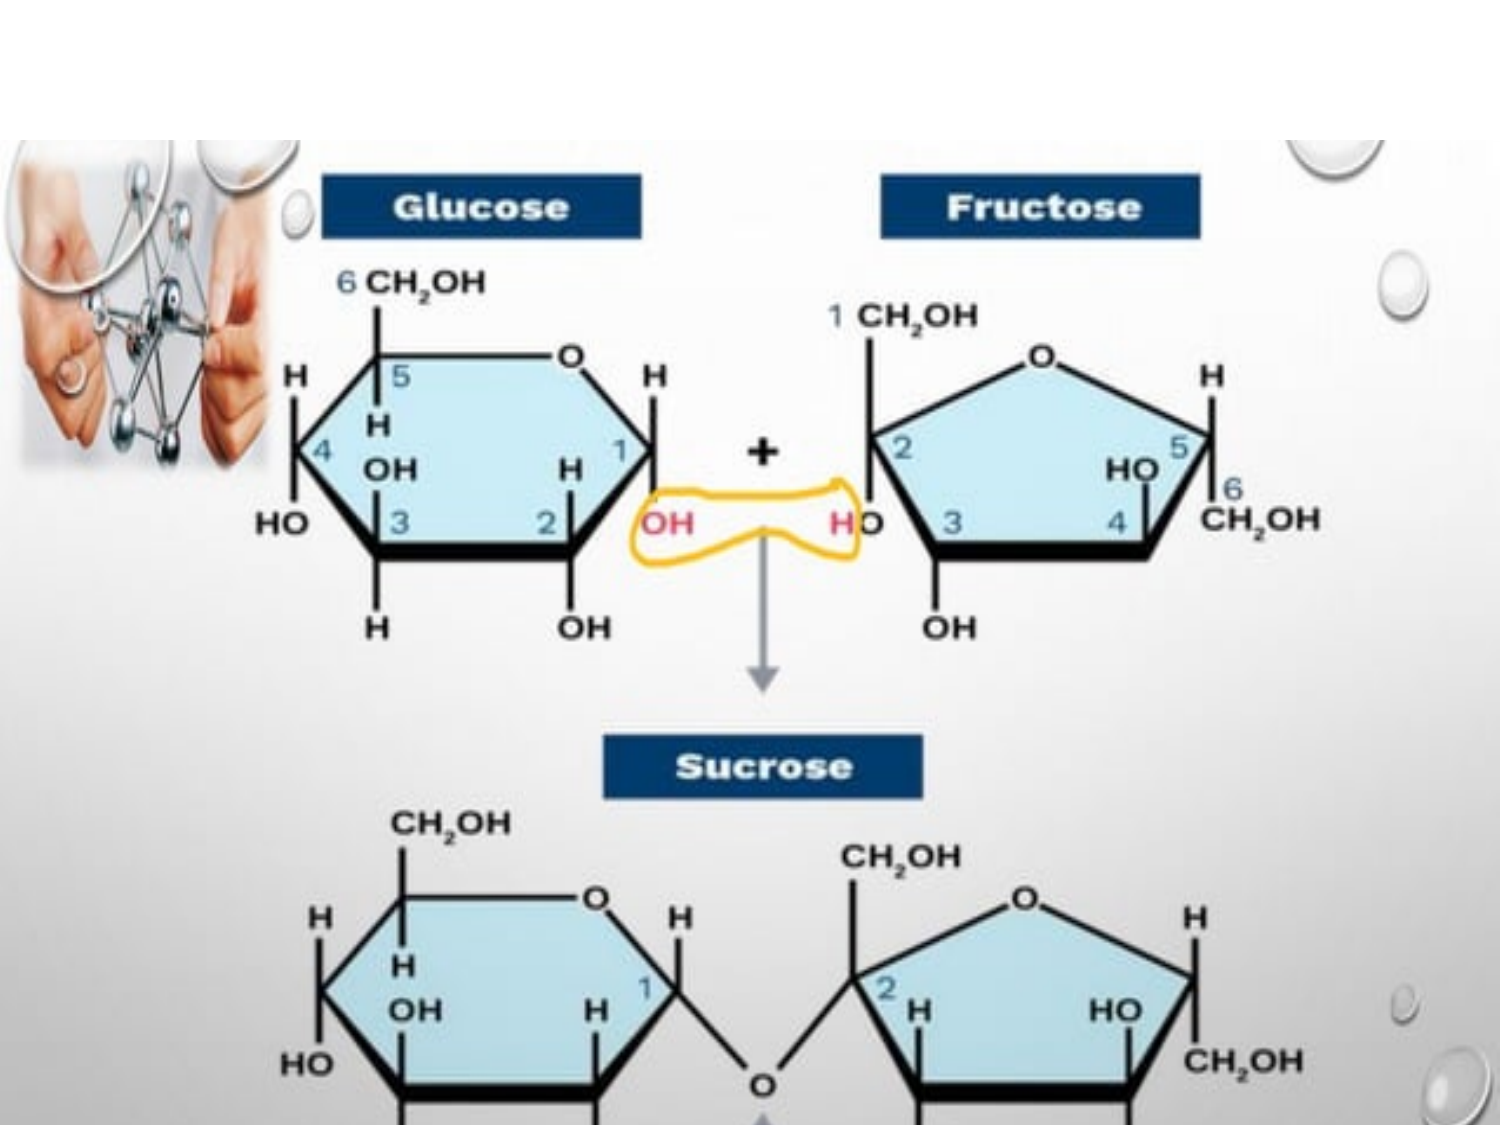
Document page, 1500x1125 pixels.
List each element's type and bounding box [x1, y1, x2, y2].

picture [0, 139, 1500, 1125]
